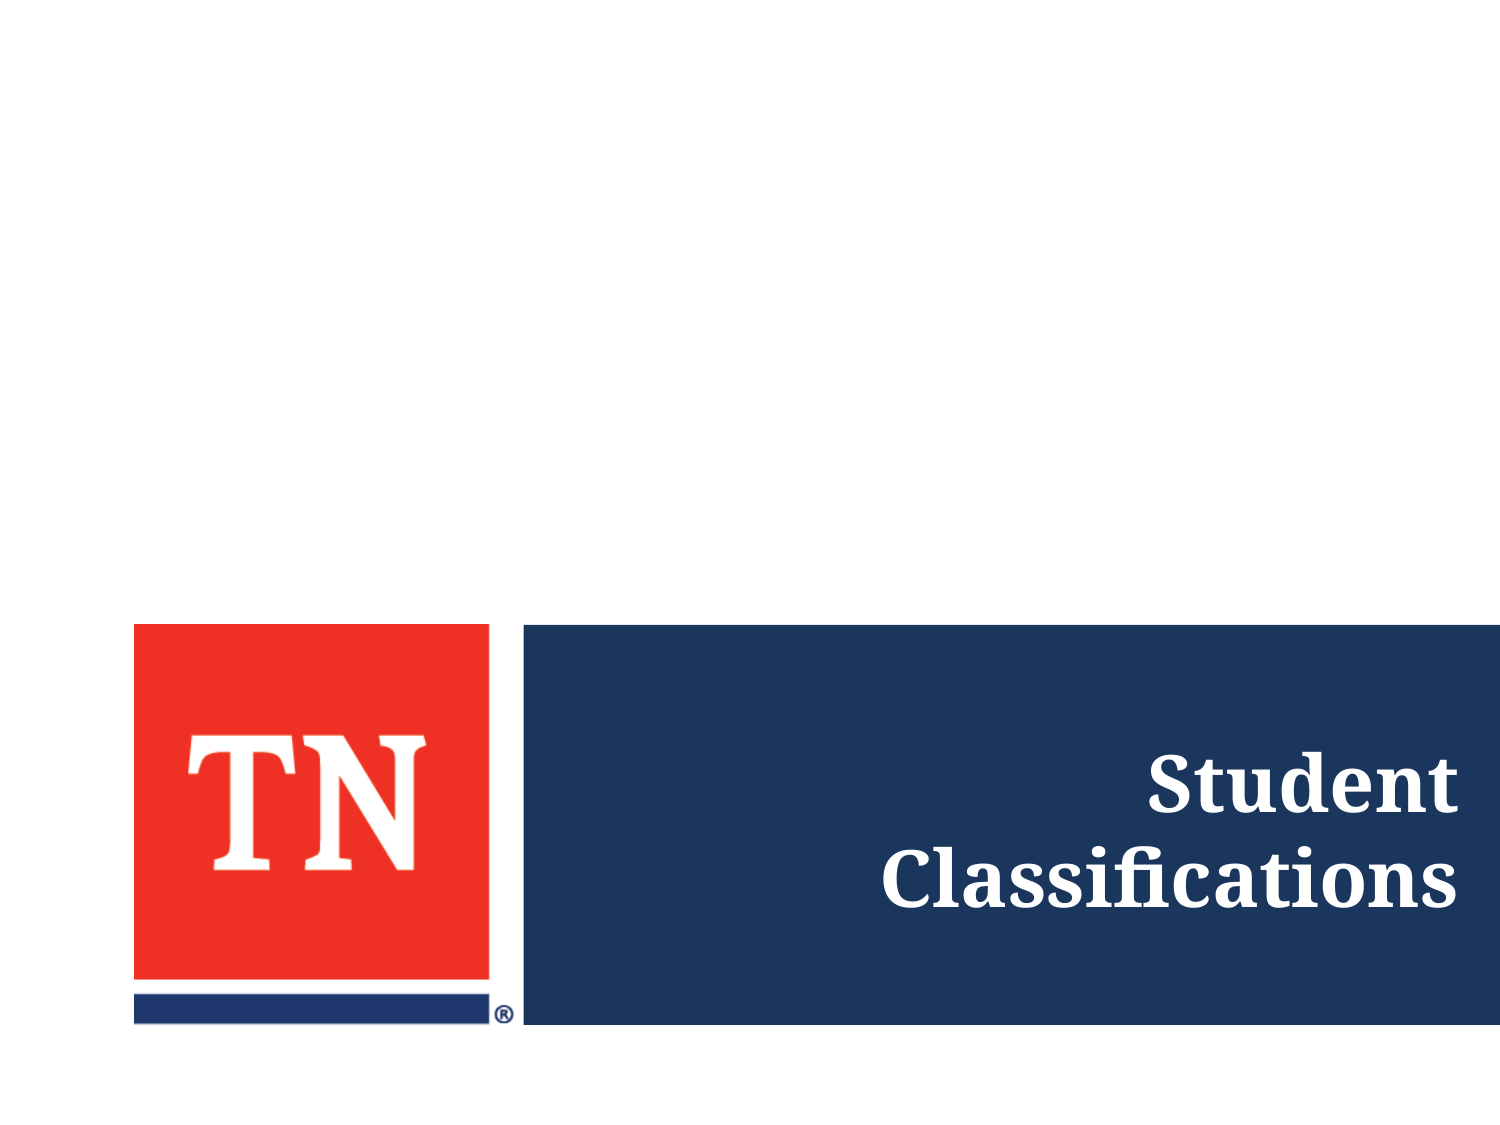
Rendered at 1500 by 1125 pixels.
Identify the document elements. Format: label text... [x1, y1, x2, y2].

picture [134, 624, 525, 1025]
title Student Classifications [562, 662, 1475, 994]
